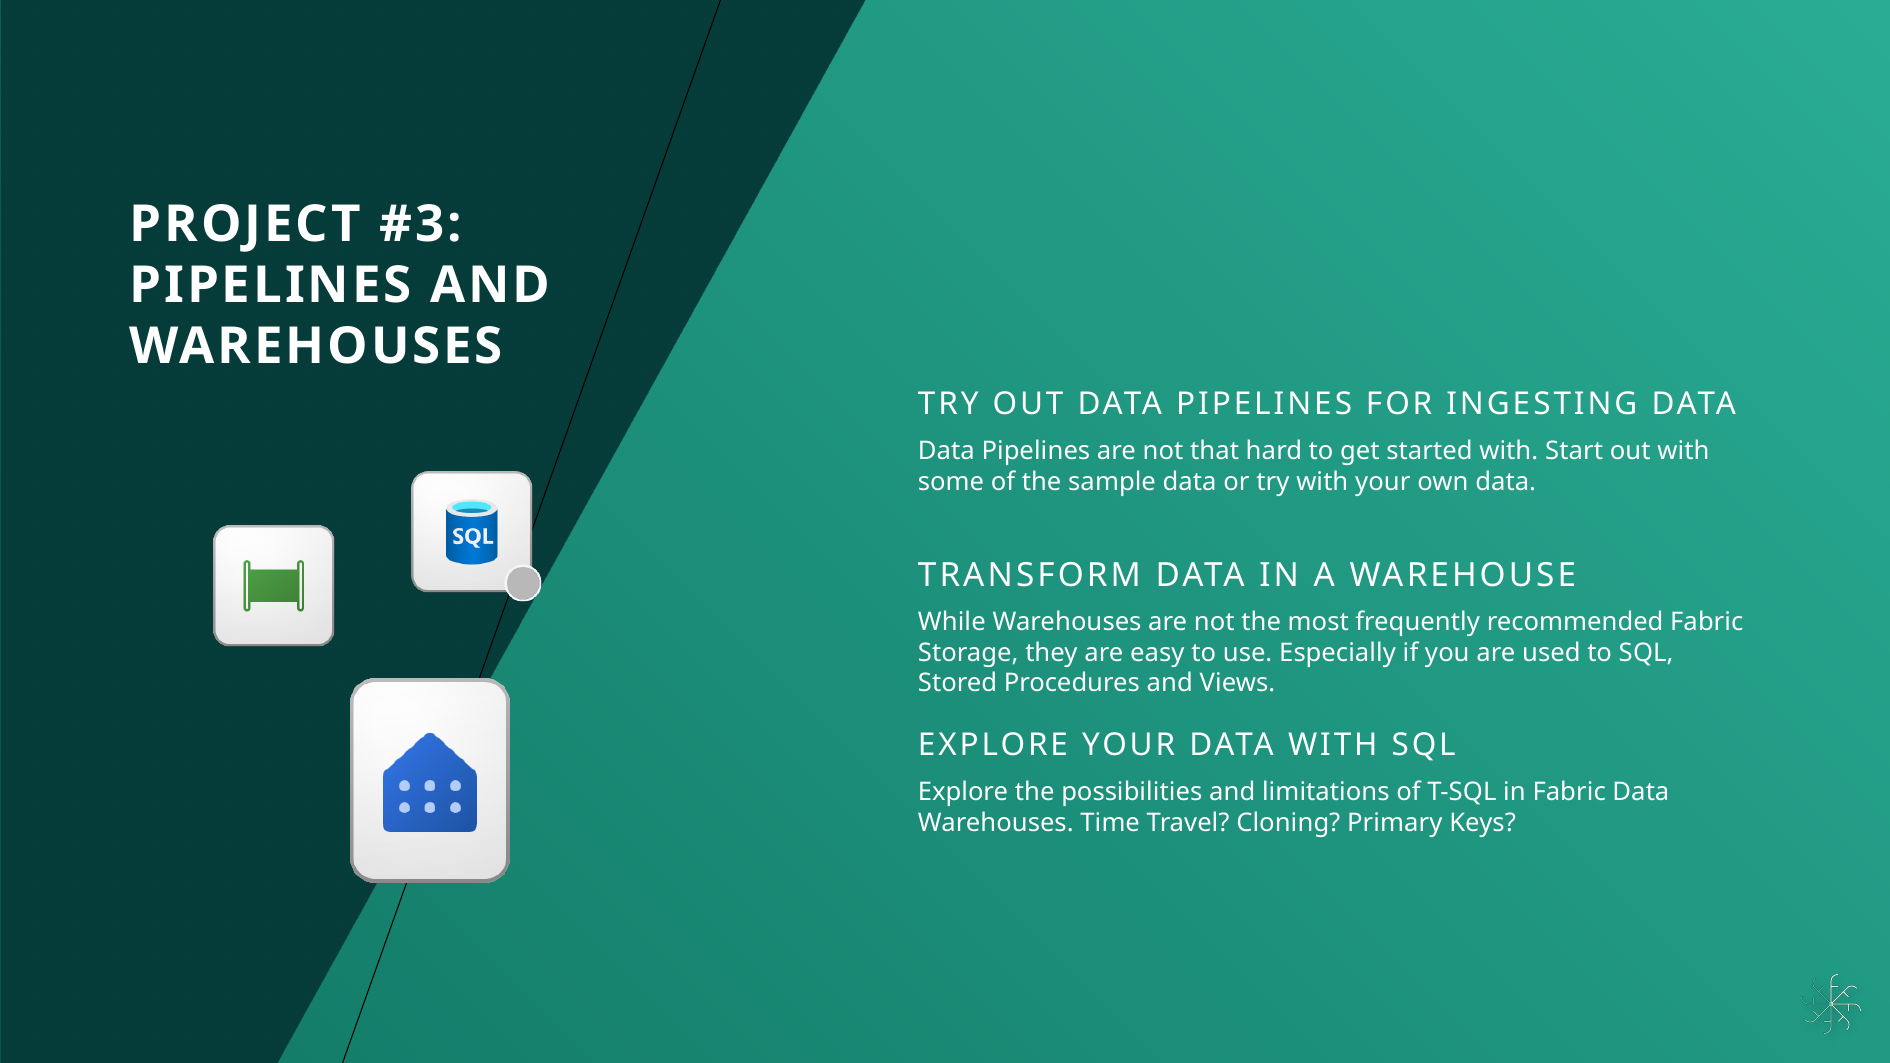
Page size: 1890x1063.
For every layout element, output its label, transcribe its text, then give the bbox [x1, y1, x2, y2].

title Project #3: pipelines and warehouses [129, 190, 669, 375]
list Transform data in a warehouse [918, 553, 1761, 610]
picture [1801, 974, 1861, 1034]
list Explore the possibilities and limitations of T-SQL in Fabric Data Warehouses. Time Travel? Cloning? Primary Keys? [917, 774, 1760, 895]
picture [0, 0, 866, 1063]
list While Warehouses are not the most frequently recommended Fabric Storage, they are easy to use. Especially if you are used to SQL, Stored Procedures and Views. [917, 604, 1760, 733]
list Explore your data with sql [918, 723, 1761, 781]
list Try out data pipelines for ingesting data [918, 382, 1761, 440]
list Data Pipelines are not that hard to get started with. Start out with some of the sample data or try with your own data. [917, 433, 1760, 521]
